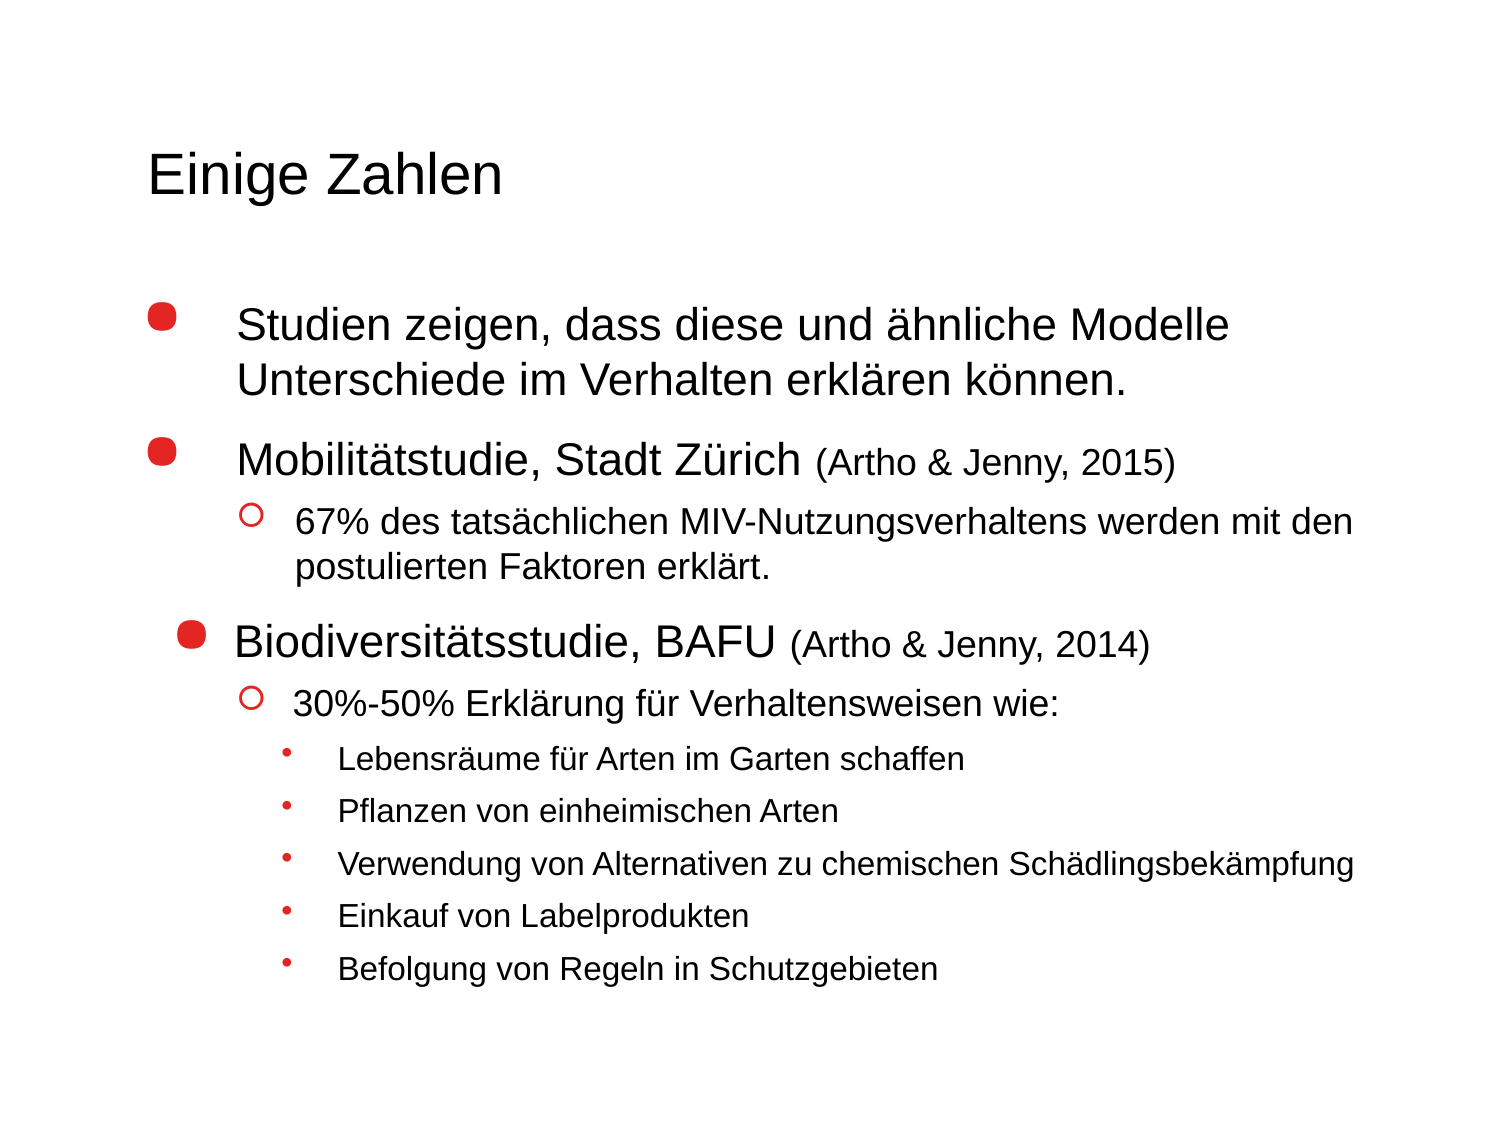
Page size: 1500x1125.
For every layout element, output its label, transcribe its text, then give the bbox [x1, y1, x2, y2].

list Studien zeigen, dass diese und ähnliche Modelle Unterschiede im Verhalten erklären können. Mobilitätstudie, Stadt Zürich (Artho & Jenny, 2015) 67% des tatsächlichen MIV-Nutzungsverhaltens werden mit den postulierten Faktoren erklärt. Biodiversitätsstudie, BAFU (Artho & Jenny, 2014) 30%-50% Erklärung für Verhaltensweisen wie: Lebensräume für Arten im Garten schaffen Pflanzen von einheimischen Arten Verwendung von Alternativen zu chemischen Schädlingsbekämpfung Einkauf von Labelprodukten Befolgung von Regeln in Schutzgebieten [148, 294, 1448, 1002]
title Einige Zahlen [2, 134, 1448, 238]
